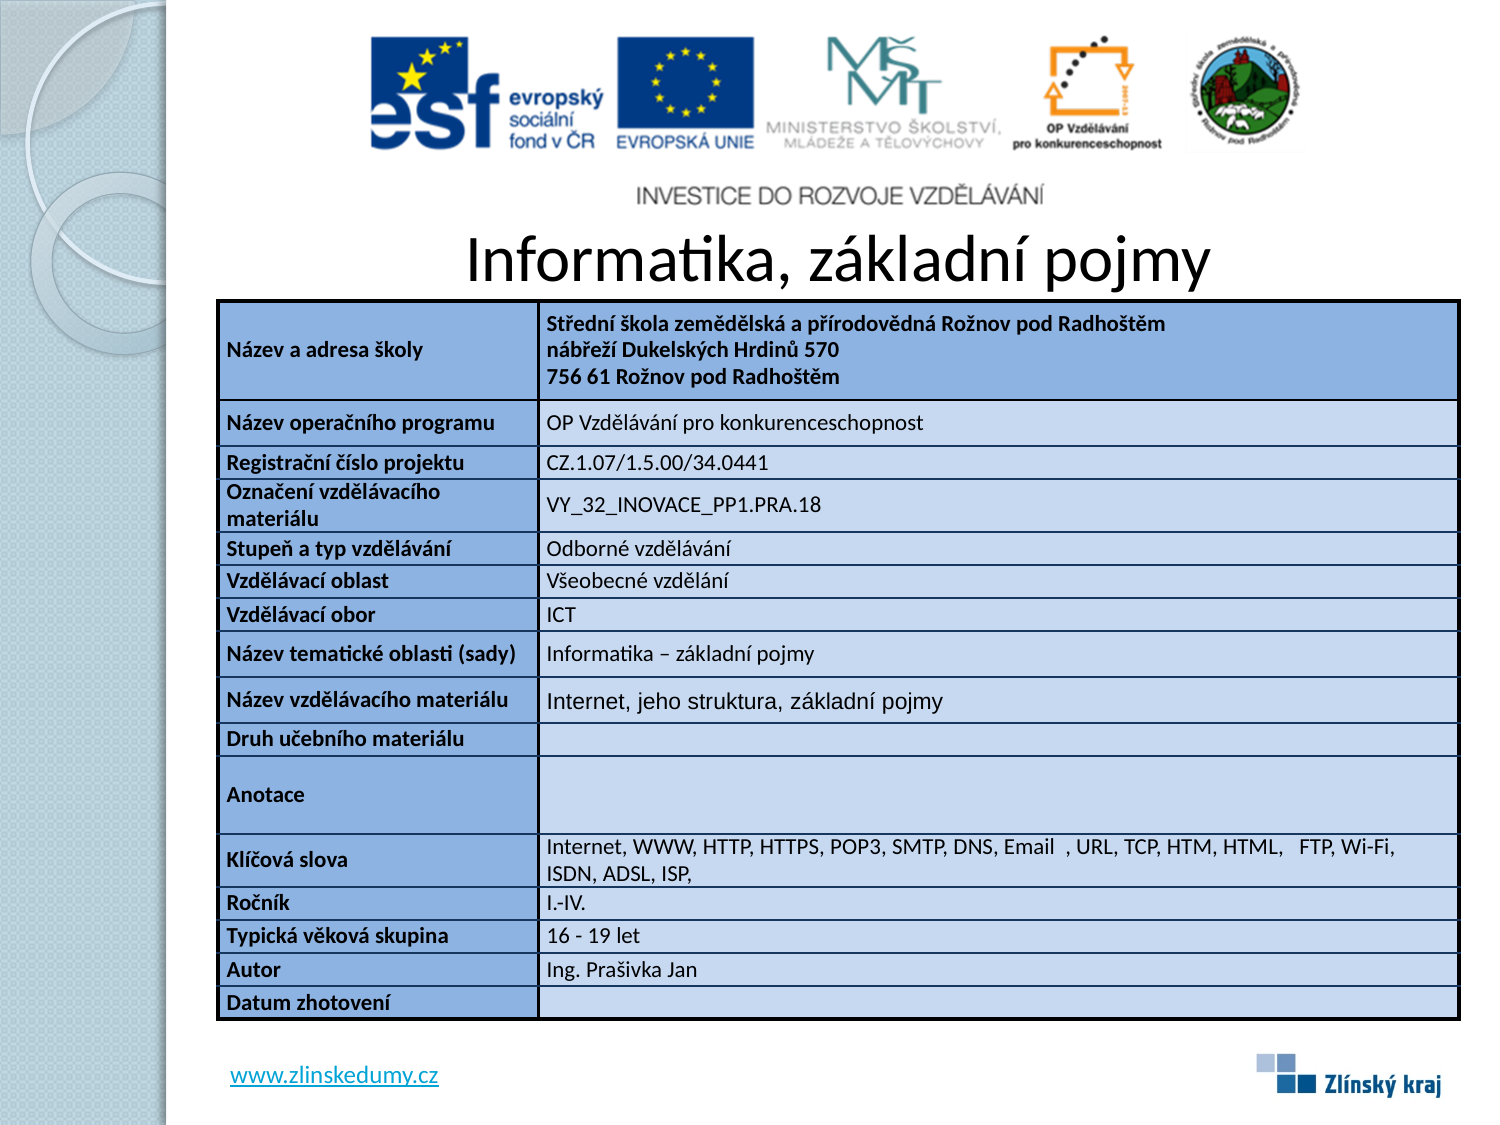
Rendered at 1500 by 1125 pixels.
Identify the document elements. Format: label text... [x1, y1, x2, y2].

table_cell Název operačního programu [220, 401, 537, 445]
table_cell VY_32_INOVACE_PP1.PRA.18 [540, 480, 1457, 531]
table_cell Ing. Prašivka Jan [540, 954, 1457, 985]
table_cell Anotace [220, 757, 537, 833]
table_cell Internet, WWW, HTTP, HTTPS, POP3, SMTP, DNS, Email , URL, TCP, HTM, HTML, FTP, Wi-Fi, ISDN, ADSL, ISP, [540, 835, 1457, 886]
table_cell Vzdělávací oblast [220, 566, 537, 597]
table_cell [540, 757, 1457, 833]
table_header Střední škola zemědělská a přírodovědná Rožnov pod Radhoštěm nábřeží Dukelských Hrdinů 570 756 61 Rožnov pod Radhoštěm [540, 303, 1457, 399]
table_cell Označení vzdělávacího materiálu [220, 480, 537, 531]
table_cell Informatika – základní pojmy [540, 632, 1457, 676]
table_cell Druh učebního materiálu [220, 724, 537, 755]
table_cell Typická věková skupina [220, 921, 537, 952]
text_box Informatika, základní pojmy [371, 217, 1306, 302]
table_cell [540, 987, 1457, 1017]
table_cell ICT [540, 599, 1457, 630]
picture [370, 30, 1307, 208]
table_cell Název tematické oblasti (sady) [220, 632, 537, 676]
table_cell [540, 724, 1457, 755]
table_cell Vzdělávací obor [220, 599, 537, 630]
table_cell Datum zhotovení [220, 987, 537, 1017]
table_cell Stupeň a typ vzdělávání [220, 533, 537, 564]
table_cell OP Vzdělávání pro konkurenceschopnost [540, 401, 1457, 445]
table_cell Ročník [220, 888, 537, 919]
table_cell Autor [220, 954, 537, 985]
picture [1237, 1034, 1459, 1112]
table_cell Klíčová slova [220, 835, 537, 886]
table_cell Název vzdělávacího materiálu [220, 678, 537, 722]
table_cell CZ.1.07/1.5.00/34.0441 [540, 447, 1457, 478]
footer www.zlinskedumy.cz [218, 1034, 467, 1113]
table_cell Odborné vzdělávání [540, 533, 1457, 564]
table_header Název a adresa školy [220, 303, 537, 399]
table_cell 16 - 19 let [540, 921, 1457, 952]
table_cell Registrační číslo projektu [220, 447, 537, 478]
table_cell Všeobecné vzdělání [540, 566, 1457, 597]
table_cell Internet, jeho struktura, základní pojmy [540, 678, 1457, 722]
table_cell I.-IV. [540, 888, 1457, 919]
